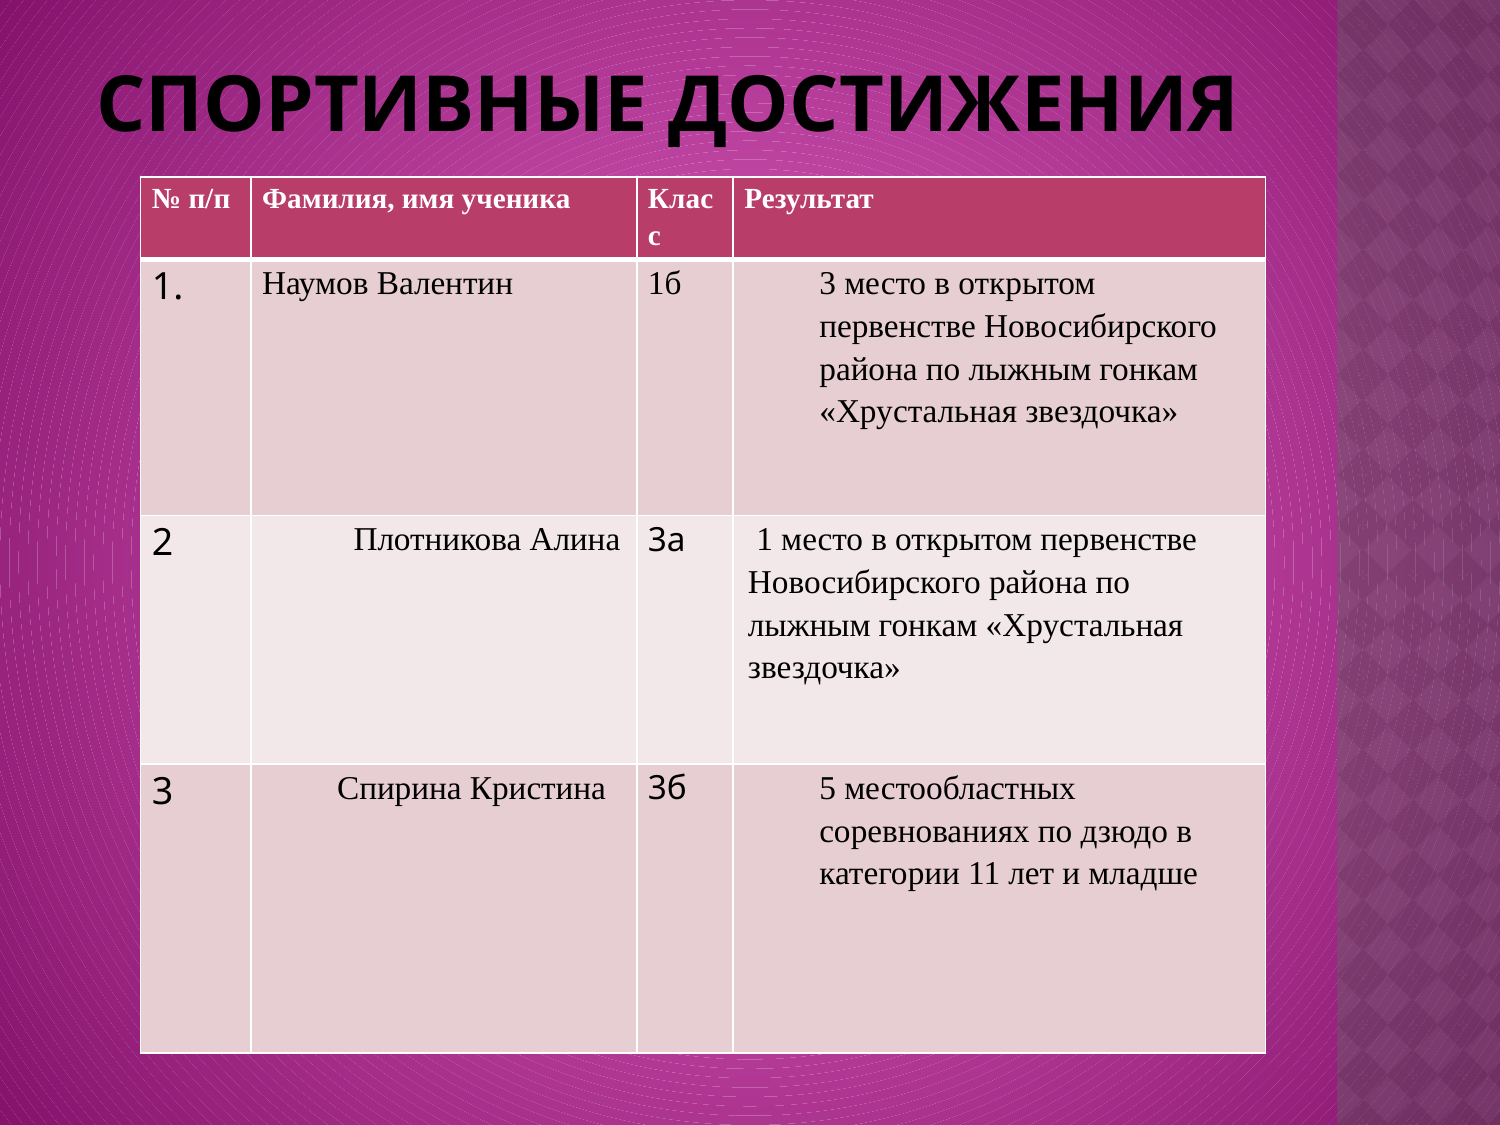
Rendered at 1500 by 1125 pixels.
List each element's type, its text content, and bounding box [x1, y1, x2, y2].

table_header Класс [638, 178, 732, 257]
table_cell 1. [141, 262, 250, 515]
table_cell 3 место в открытом первенстве Новосибирского района по лыжным гонкам «Хрустальная звездочка» [734, 262, 1265, 515]
table_cell 2 [141, 516, 250, 763]
table_cell 3б [638, 765, 732, 1052]
table_cell 1б [638, 262, 732, 515]
table_cell 1 место в открытом первенстве Новосибирского района по лыжным гонкам «Хрустальная звездочка» [734, 516, 1265, 763]
table_cell Наумов Валентин [252, 262, 636, 515]
table_cell 3 [141, 765, 250, 1052]
table_header Фамилия, имя ученика [252, 178, 636, 257]
title Спортивные ДОСТИЖЕНИЯ [75, 52, 1263, 240]
table_cell 5 местообластных соревнованиях по дзюдо в категории 11 лет и младше [734, 765, 1265, 1052]
table_cell Плотникова Алина [252, 516, 636, 763]
table_cell Спирина Кристина [252, 765, 636, 1052]
table_header Результат [734, 178, 1265, 257]
table_header № п/п [141, 178, 250, 257]
table_cell 3а [638, 516, 732, 763]
